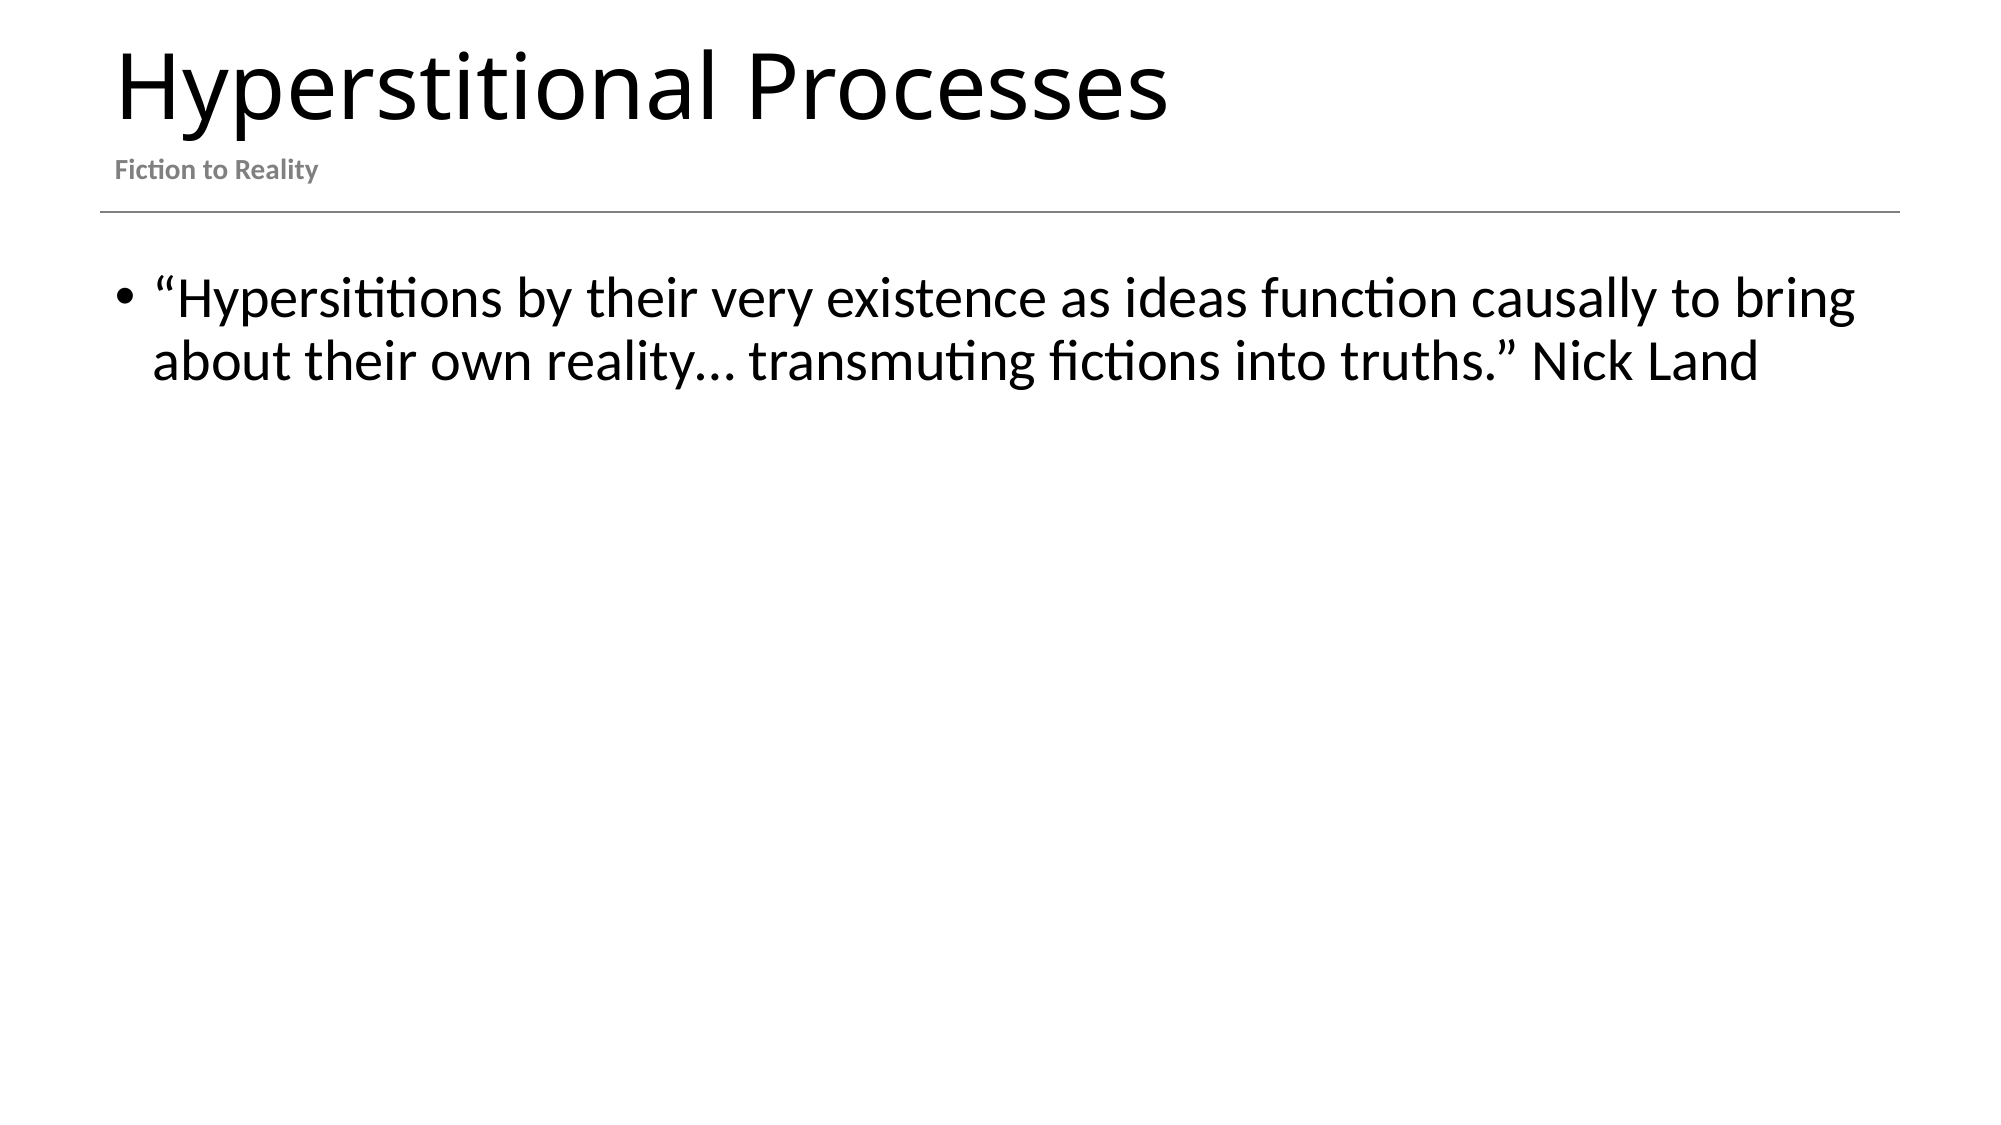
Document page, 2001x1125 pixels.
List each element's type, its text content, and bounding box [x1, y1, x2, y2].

list Fiction to Reality [99, 146, 1900, 213]
title Hyperstitional Processes [99, 26, 1900, 146]
list “Hypersititions by their very existence as ideas function causally to bring about their own reality… transmuting fictions into truths.” Nick Land [99, 259, 1900, 1005]
